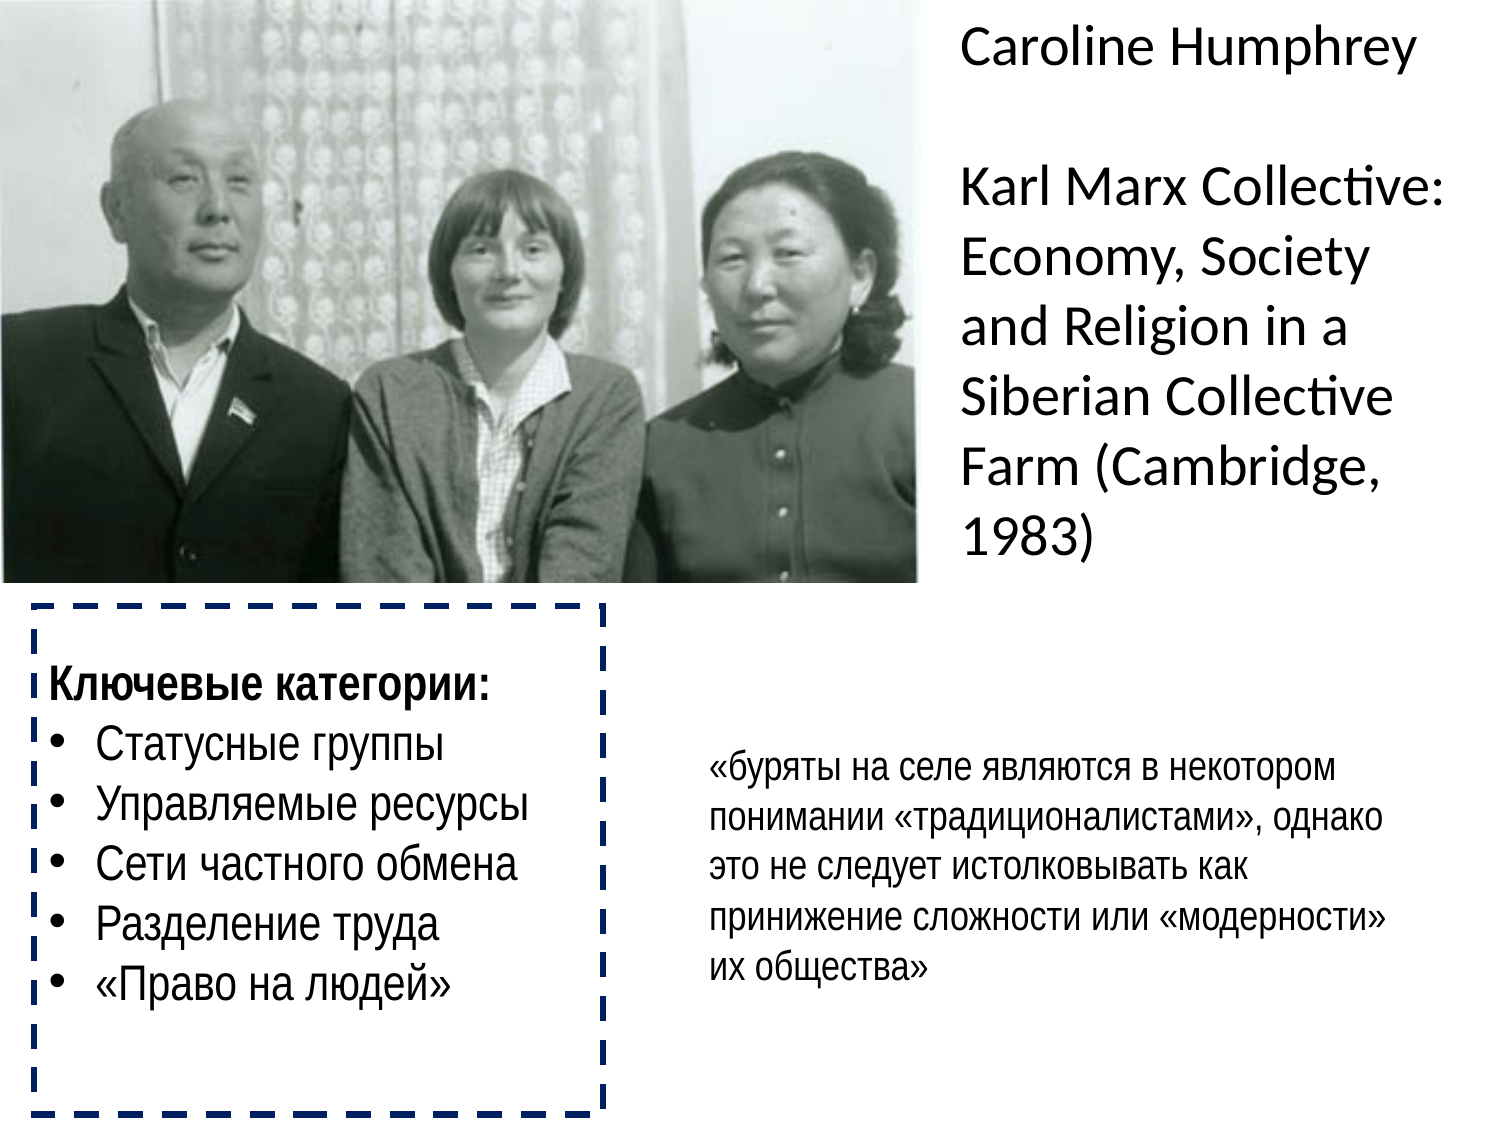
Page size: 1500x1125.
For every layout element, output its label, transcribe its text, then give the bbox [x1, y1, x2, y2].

picture [0, 0, 921, 583]
text_box «буряты на селе являются в некотором понимании «традиционалистами», однако это не следует истолковывать как принижение сложности или «модерности» их общества» [694, 730, 1445, 996]
text_box Caroline Humphrey Karl Marx Collective: Economy, Society and Religion in a Siberian Collective Farm (Cambridge, 1983) [946, 0, 1465, 575]
text_box Ключевые категории: Статусные группы Управляемые ресурсы Сети частного обмена Разделение труда «Право на людей» [33, 605, 604, 1116]
